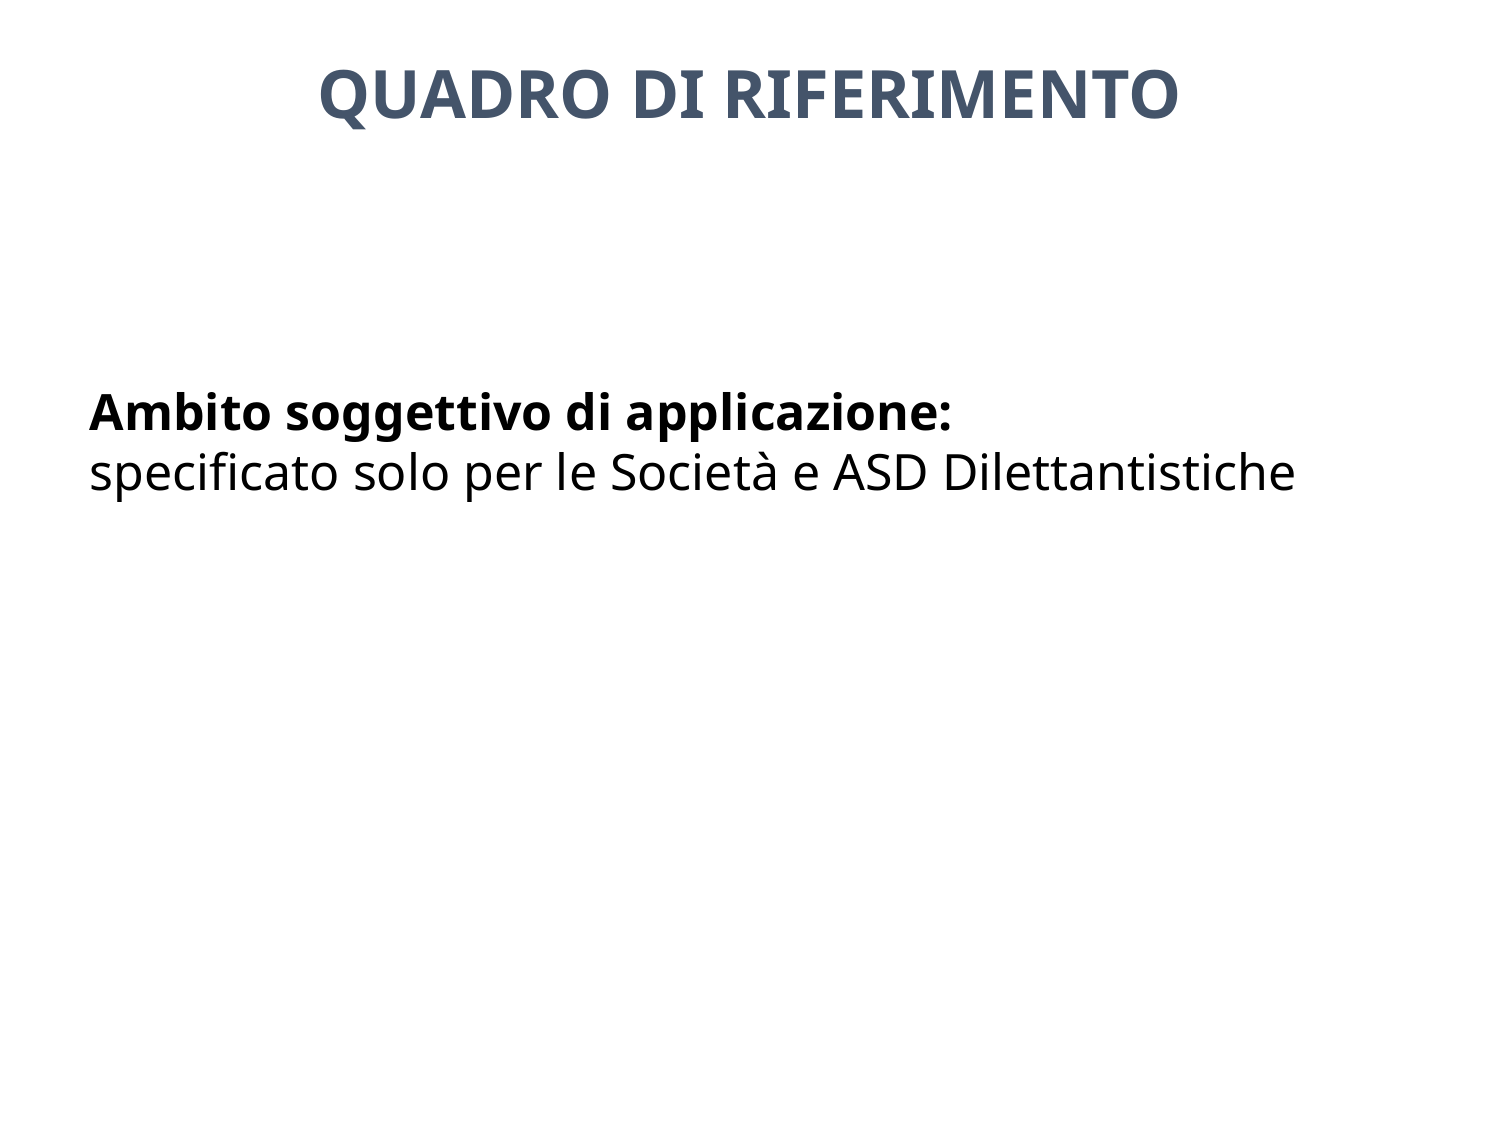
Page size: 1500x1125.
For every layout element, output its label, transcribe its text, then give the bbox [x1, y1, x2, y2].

text_box QUADRO DI RIFERIMENTO [74, 45, 1425, 315]
text_box Ambito soggettivo di applicazione: specificato solo per le Società e ASD Dilettantistiche [74, 373, 1425, 1047]
